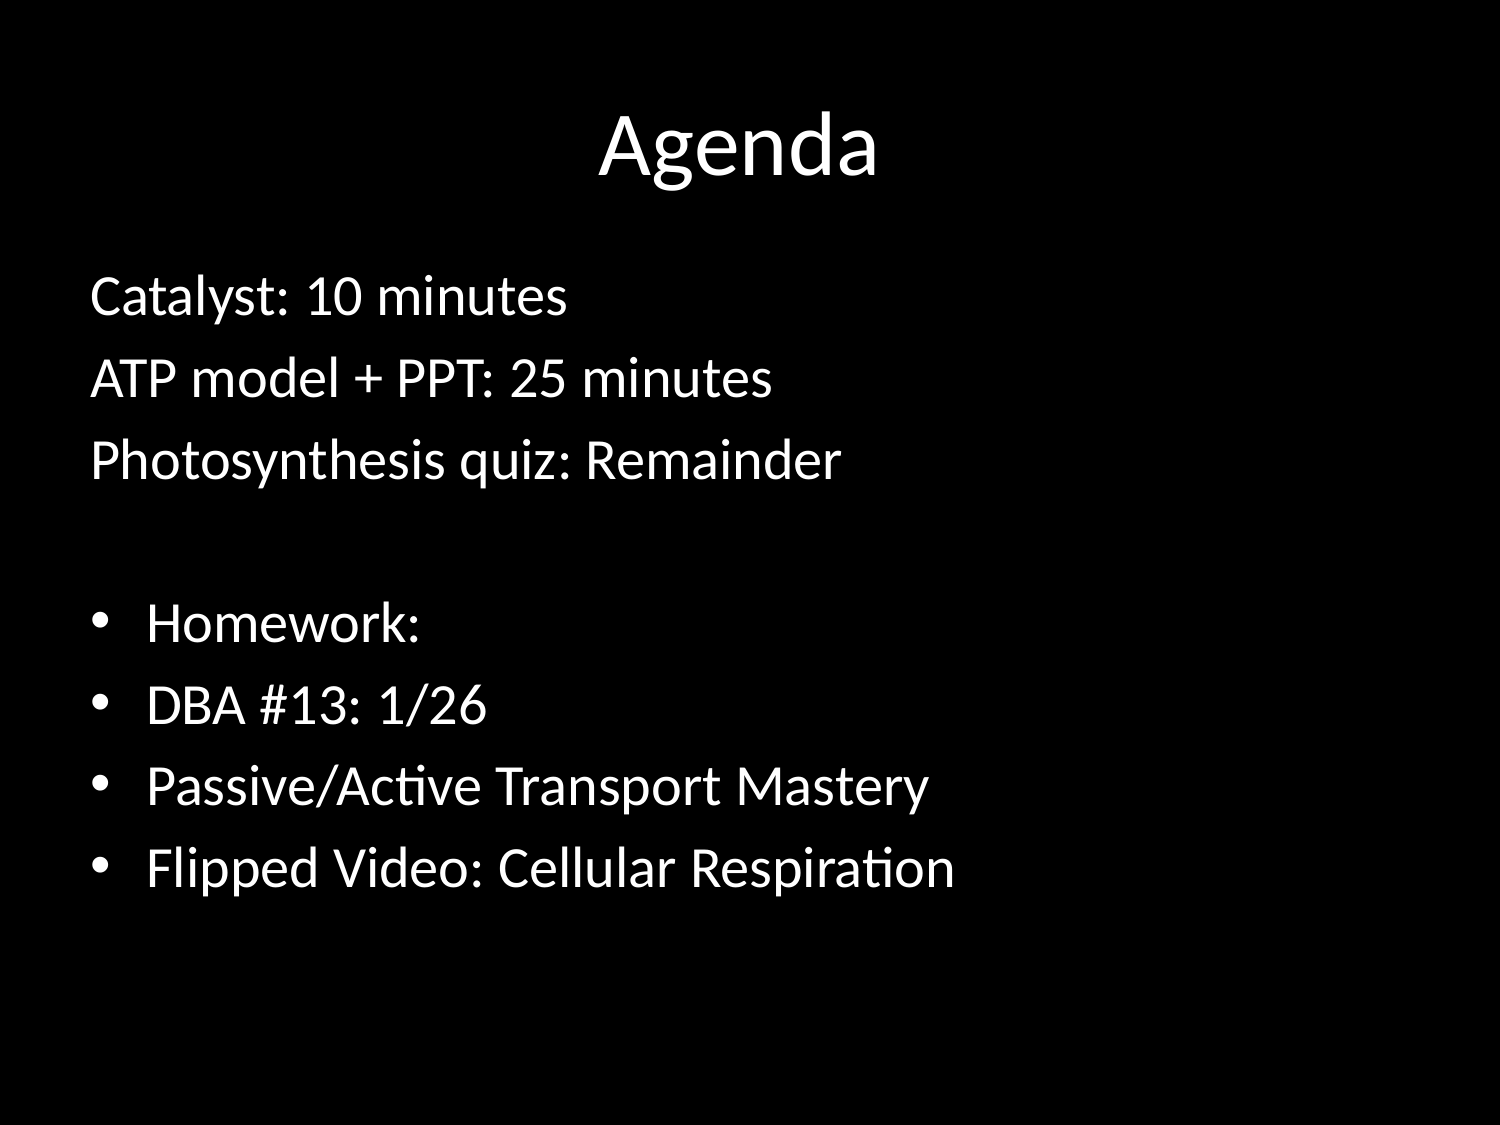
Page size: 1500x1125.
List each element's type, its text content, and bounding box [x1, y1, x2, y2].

list Catalyst: 10 minutes ATP model + PPT: 25 minutes Photosynthesis quiz: Remainder Homework: DBA #13: 1/26 Passive/Active Transport Mastery Flipped Video: Cellular Respiration [75, 249, 1413, 1000]
title Agenda [75, 45, 1425, 233]
